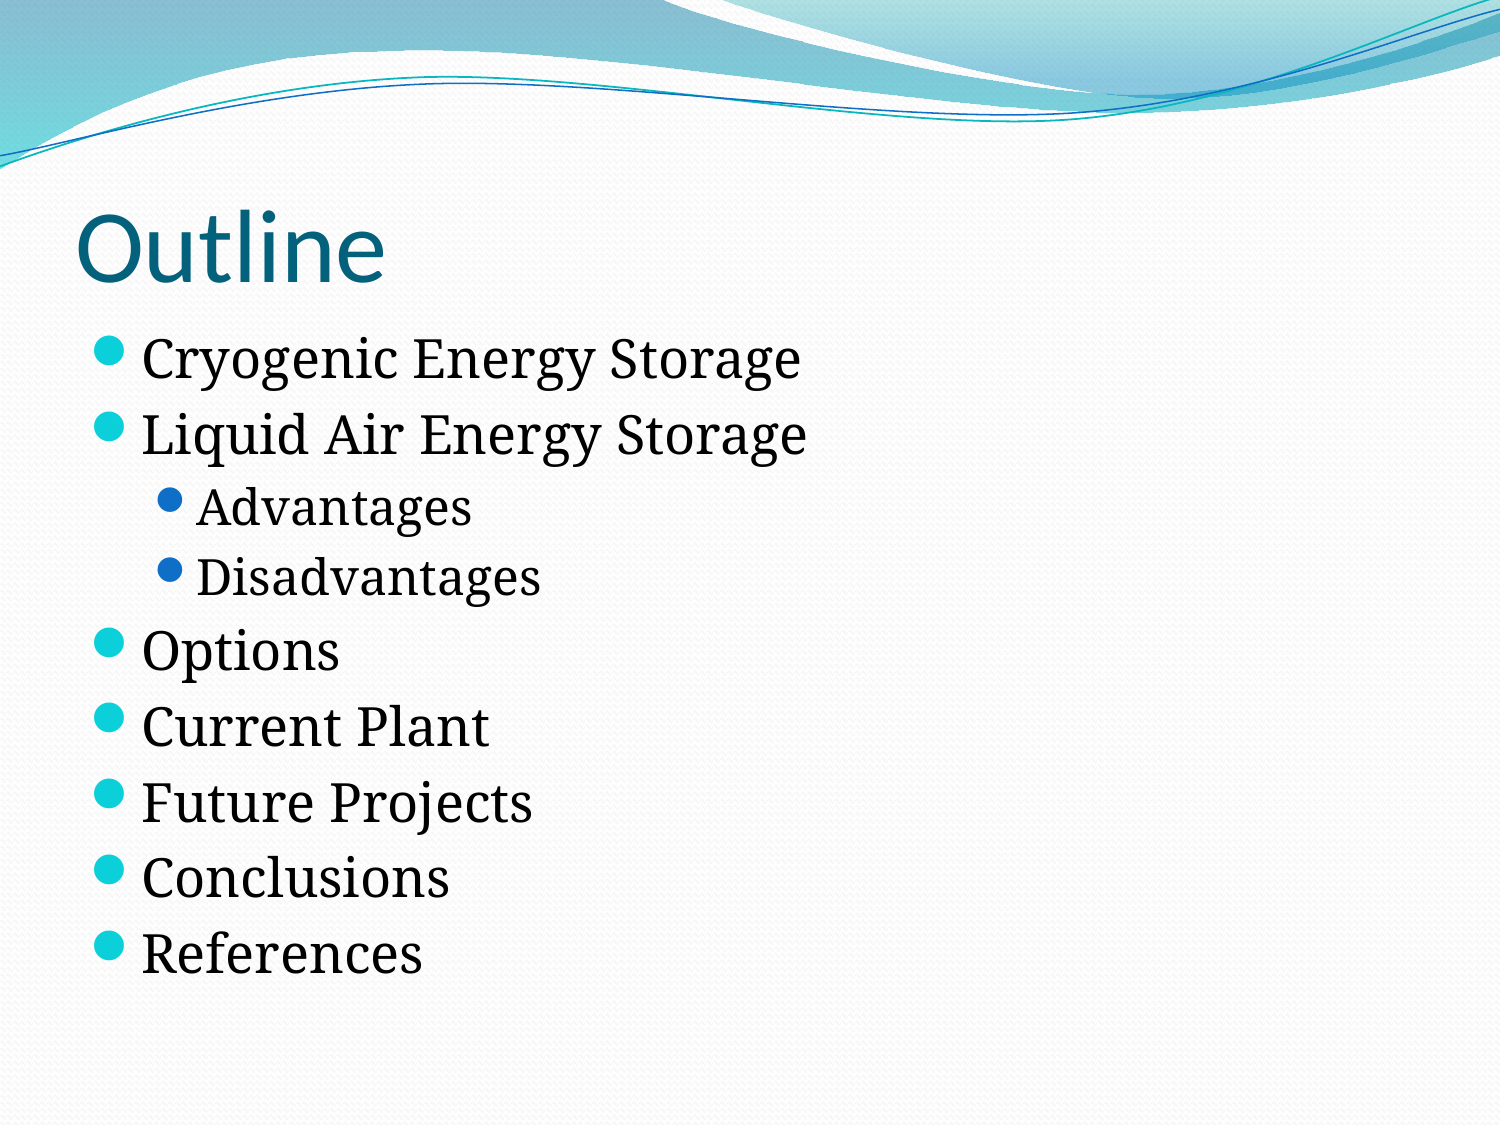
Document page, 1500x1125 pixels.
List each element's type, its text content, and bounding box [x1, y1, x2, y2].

title Outline [75, 115, 1425, 303]
list Cryogenic Energy Storage Liquid Air Energy Storage Advantages Disadvantages Options Current Plant Future Projects Conclusions References [75, 317, 1425, 1038]
